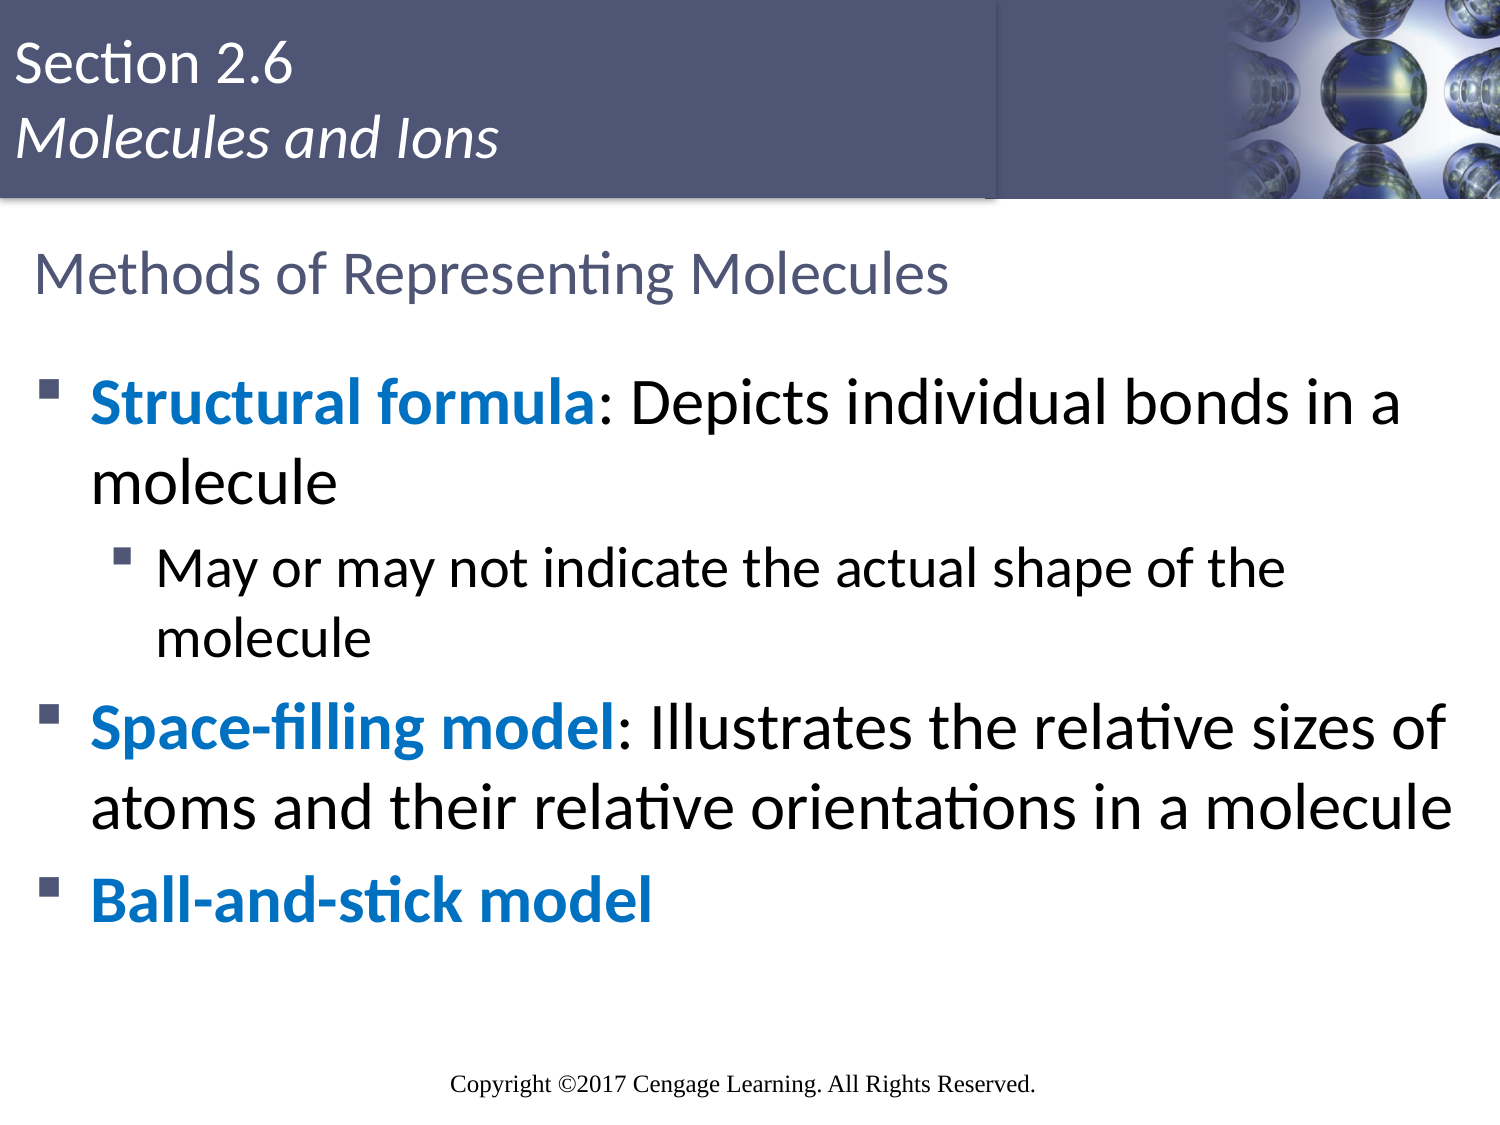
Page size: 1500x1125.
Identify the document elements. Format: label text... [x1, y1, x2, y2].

title Methods of Representing Molecules [18, 212, 1471, 327]
list Structural formula: Depicts individual bonds in a molecule May or may not indicate the actual shape of the molecule Space-filling model: Illustrates the relative sizes of atoms and their relative orientations in a molecule Ball-and-stick model [18, 350, 1471, 1100]
picture [996, 0, 1500, 199]
